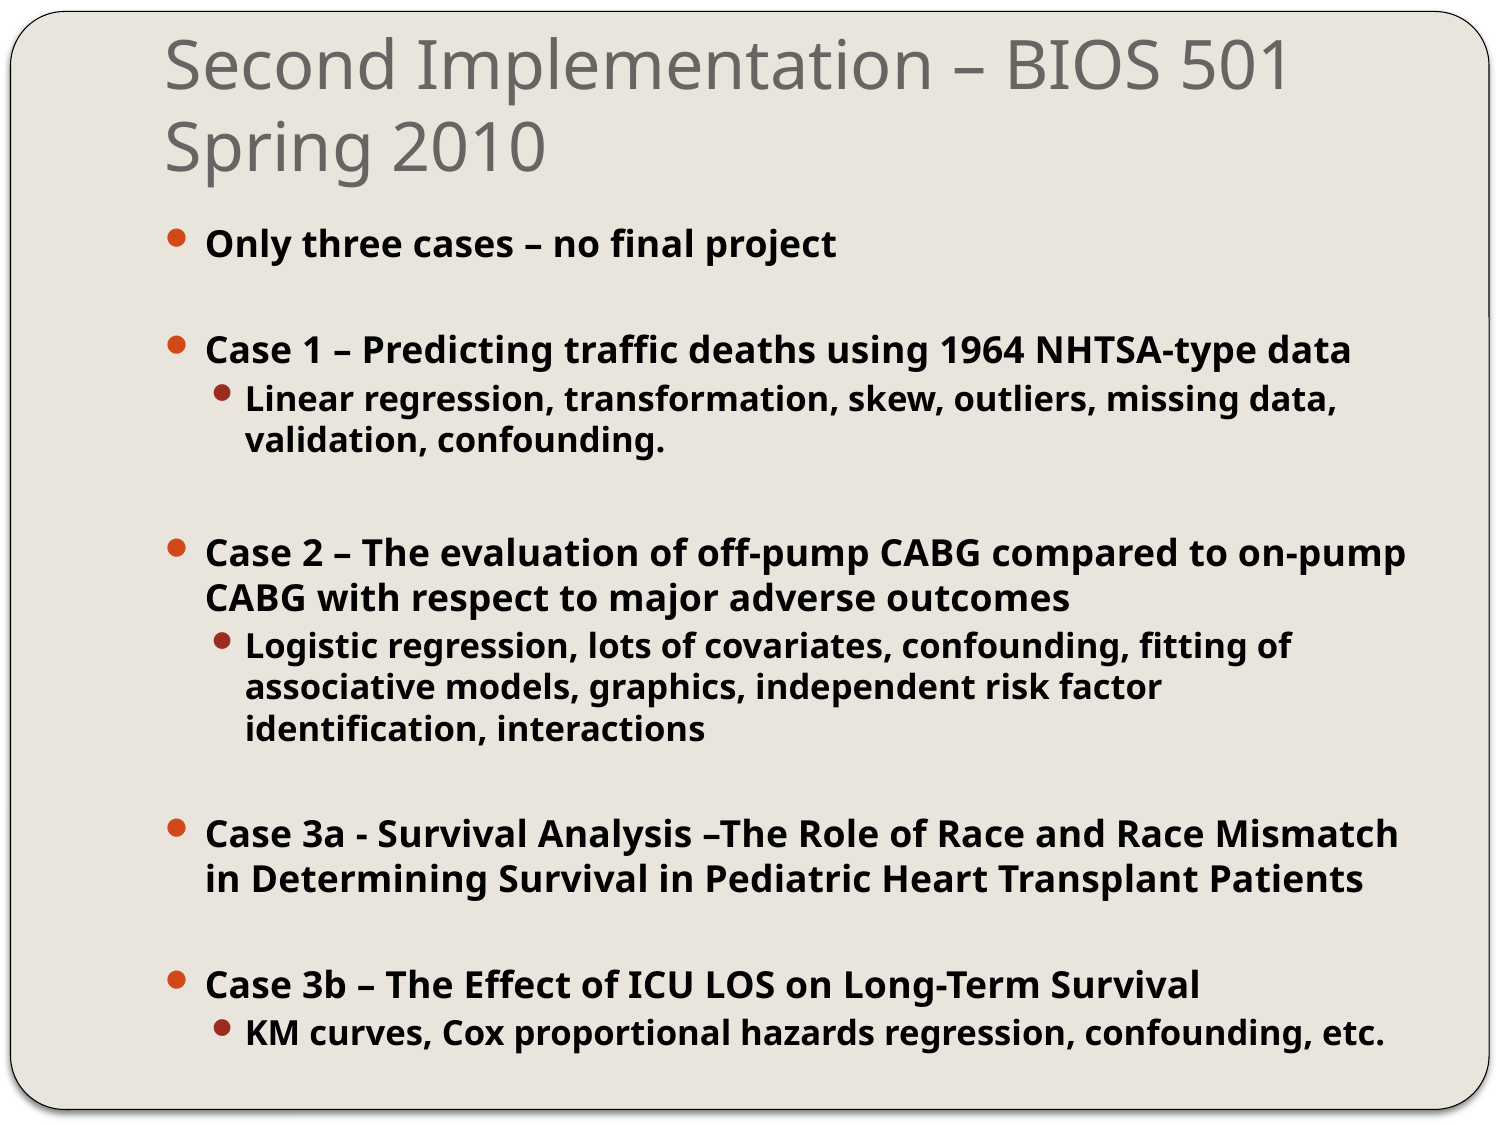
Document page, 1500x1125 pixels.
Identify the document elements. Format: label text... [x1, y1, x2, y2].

title Second Implementation – BIOS 501 Spring 2010 [150, 12, 1450, 200]
list Only three cases – no final project Case 1 – Predicting traffic deaths using 1964 NHTSA-type data Linear regression, transformation, skew, outliers, missing data, validation, confounding. Case 2 – The evaluation of off-pump CABG compared to on-pump CABG with respect to major adverse outcomes Logistic regression, lots of covariates, confounding, fitting of associative models, graphics, independent risk factor identification, interactions Case 3a - Survival Analysis –The Role of Race and Race Mismatch in Determining Survival in Pediatric Heart Transplant Patients Case 3b – The Effect of ICU LOS on Long-Term Survival KM curves, Cox proportional hazards regression, confounding, etc. [150, 212, 1425, 1100]
